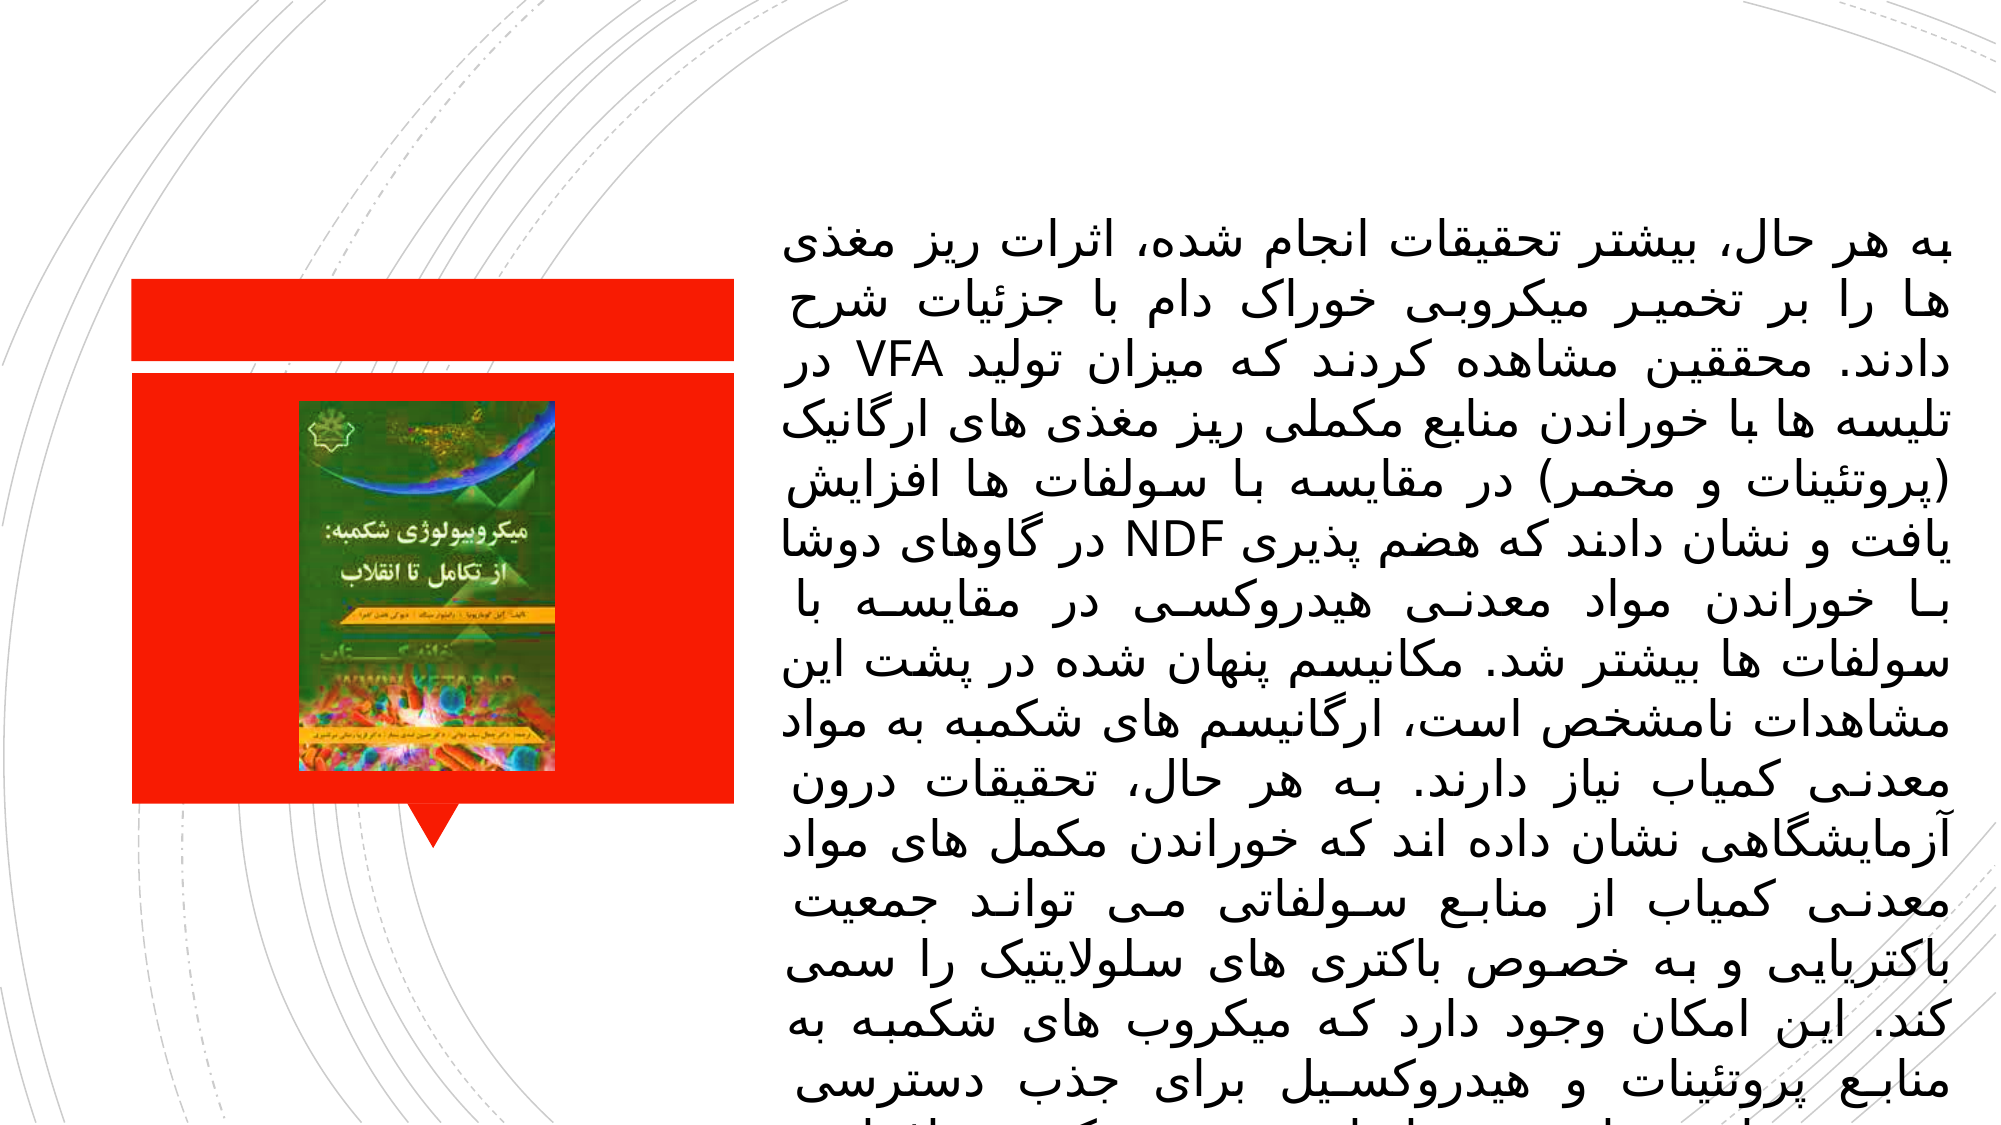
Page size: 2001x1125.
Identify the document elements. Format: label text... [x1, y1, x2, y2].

text_box به هر حال، بیشتر تحقیقات انجام شده، اثرات ریز مغذی ها را بر تخمیر میکروبی خوراک دام با جزئیات شرح دادند. محققین مشاهده کردند که میزان تولید VFA در تلیسه ها با خوراندن منابع مکملی ریز مغذی های ارگانیک (پروتئینات و مخمر) در مقایسه با سولفات ها افزایش یافت و نشان دادند که هضم پذیری NDF در گاوهای دوشا با خوراندن مواد معدنی هیدروکسی در مقایسه با سولفات ها بیشتر شد. مکانیسم پنهان شده در پشت این مشاهدات نامشخص است، ارگانیسم های شکمبه به مواد معدنی کمیاب نیاز دارند. به هر حال، تحقیقات درون آزمایشگاهی نشان داده اند که خوراندن مکمل های مواد معدنی کمیاب از منابع سولفاتی می تواند جمعیت باکتریایی و به خصوص باکتری های سلولایتیک را سمی کند. این امکان وجود دارد که میکروب های شکمبه به منابع پروتئینات و هیدروکسیل برای جذب دسترسی بیشتری داشته باشند و بنابراین هضم میکروبی افزایش می یابد. در مقابل، خوراندن پروتئینات ها یا مواد معدنی هیدروکسیلی می تواند میزان مواد معدنی حلال در شکمبه و تعامل آن با میکروب های شکمبه را کاهش دهد. [764, 199, 1968, 1125]
picture [298, 401, 555, 771]
